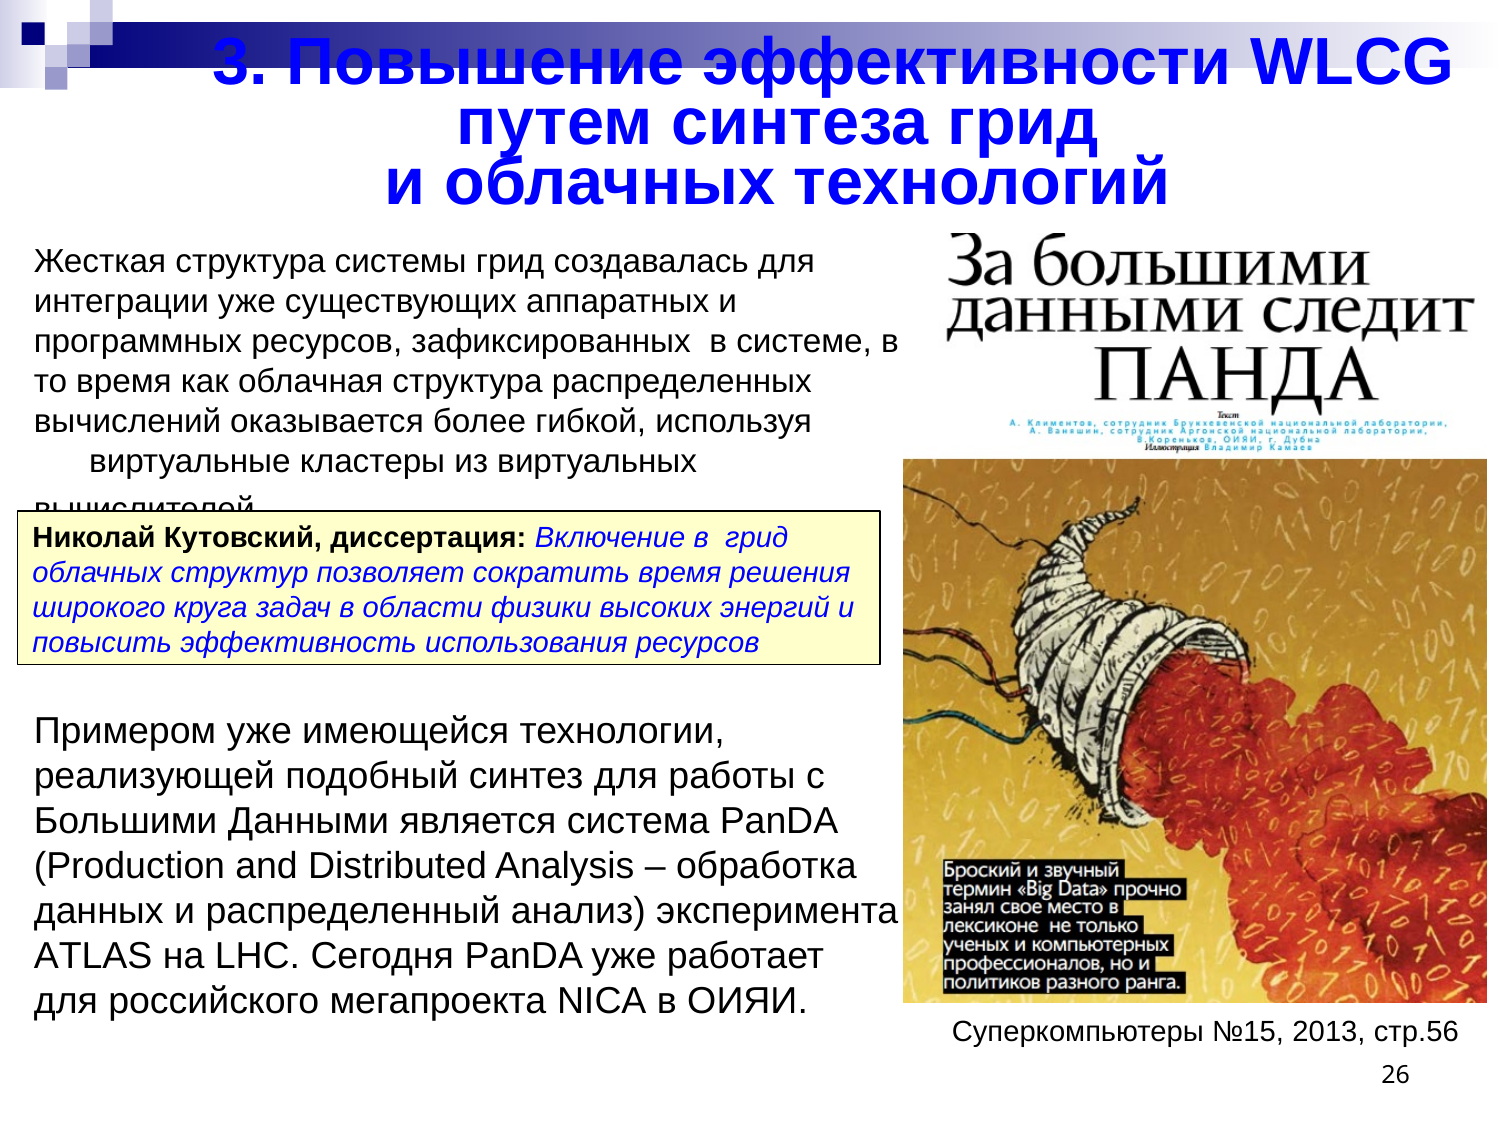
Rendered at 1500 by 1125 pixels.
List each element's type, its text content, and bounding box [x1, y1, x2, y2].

text_box Суперкомпьютеры №15, 2013, стр.56 [937, 1011, 1483, 1055]
slide_number 26 [1074, 1055, 1425, 1100]
text_box Николай Кутовский, диссертация: Включение в грид облачных структур позволяет сократить время решения широкого круга задач в области физики высоких энергий и повысить эффективность использования ресурсов [17, 510, 880, 665]
list Жесткая структура системы грид создавалась для интеграции уже существующих аппаратных и программных ресурсов, зафиксированных в системе, в то время как облачная структура распределенных вычислений оказывается более гибкой, используя виртуальные кластеры из виртуальных вычислителей. Примером уже имеющейся технологии, реализующей подобный синтез для работы с Большими Данными является система PanDA (Production and Distributed Analysis – обработка данных и распределенный анализ) эксперимента АTLAS на LHC. Сегодня PanDA уже работает для российского мегапроекта NICA в ОИЯИ. [18, 231, 904, 516]
picture [903, 232, 1487, 1003]
title 3. Повышение эффективности WLCG путем синтеза грид и облачных технологий [75, 66, 1500, 268]
